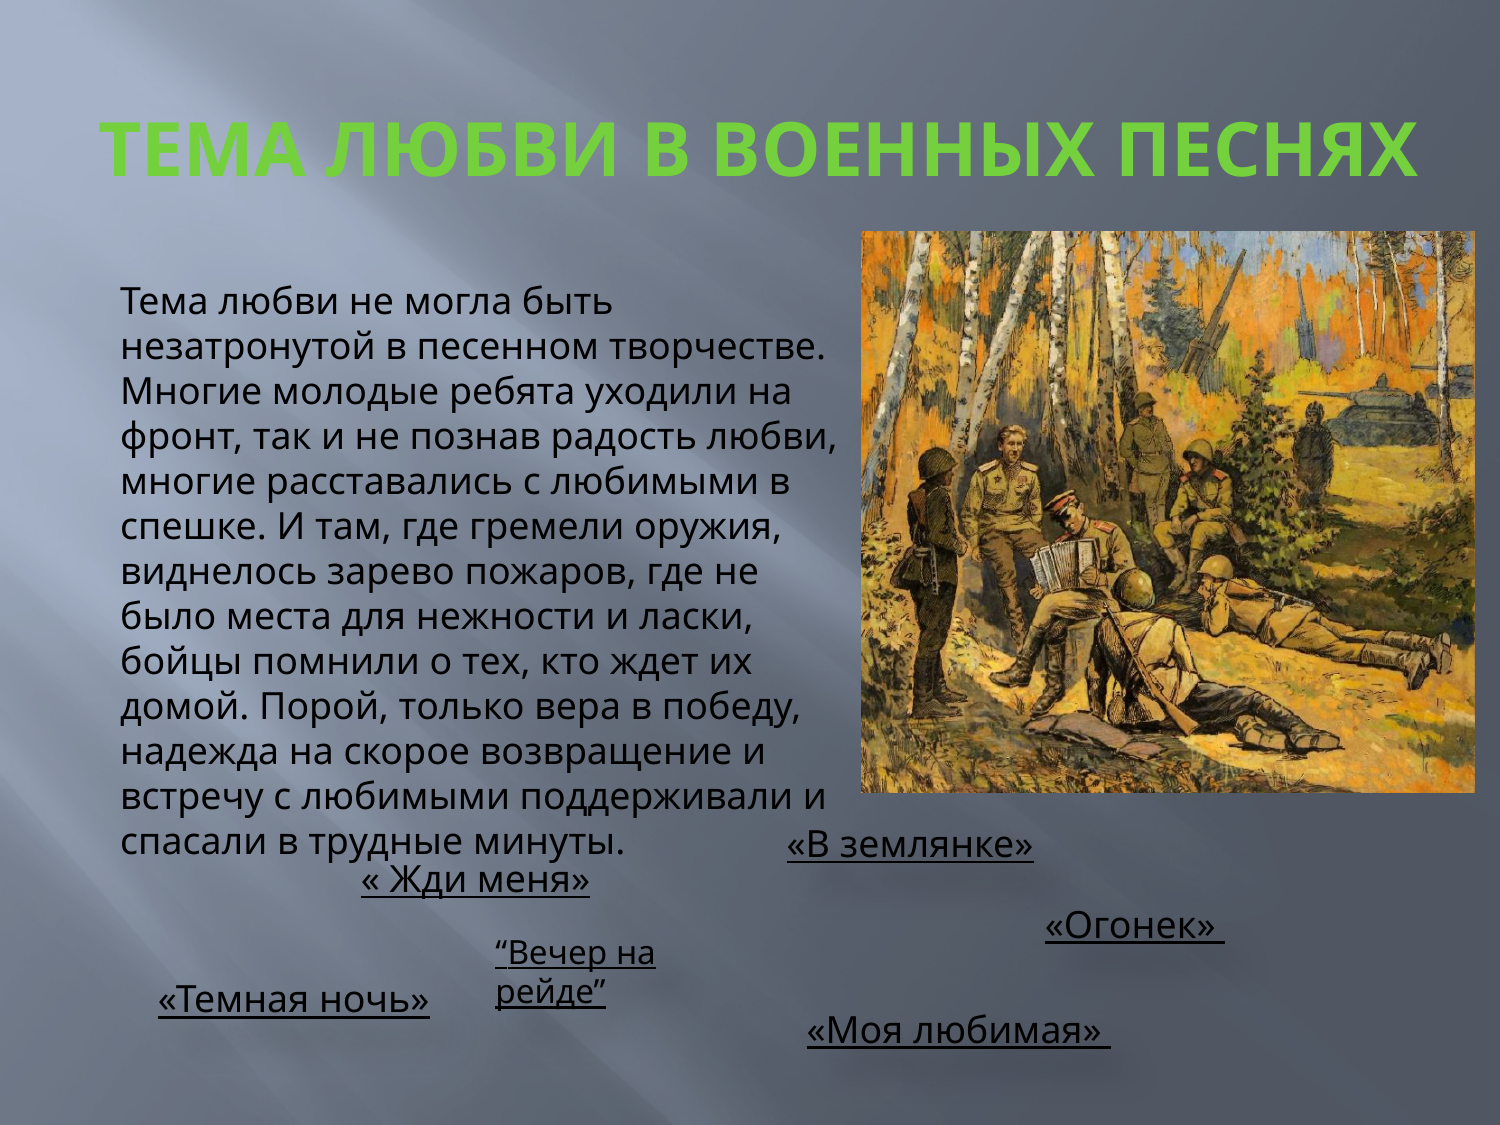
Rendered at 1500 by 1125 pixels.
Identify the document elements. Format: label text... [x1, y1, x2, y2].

text_box Тема любви не могла быть незатронутой в песенном творчестве. Многие молодые ребята уходили на фронт, так и не познав радость любви, многие расставались с любимыми в спешке. И там, где гремели оружия, виднелось зарево пожаров, где не было места для нежности и ласки, бойцы помнили о тех, кто ждет их домой. Порой, только вера в победу, надежда на скорое возвращение и встречу с любимыми поддерживали и спасали в трудные минуты. [105, 269, 856, 915]
text_box « Жди меня» [344, 846, 617, 909]
text_box «Темная ночь» [143, 968, 455, 1028]
text_box “Вечер на рейде” [480, 923, 786, 1018]
text_box «В землянке» [771, 812, 1049, 873]
text_box «Моя любимая» [805, 998, 1127, 1059]
picture [861, 231, 1475, 794]
text_box Тема любви в военных песнях [83, 93, 1435, 199]
text_box «Огонек» [1029, 892, 1241, 954]
